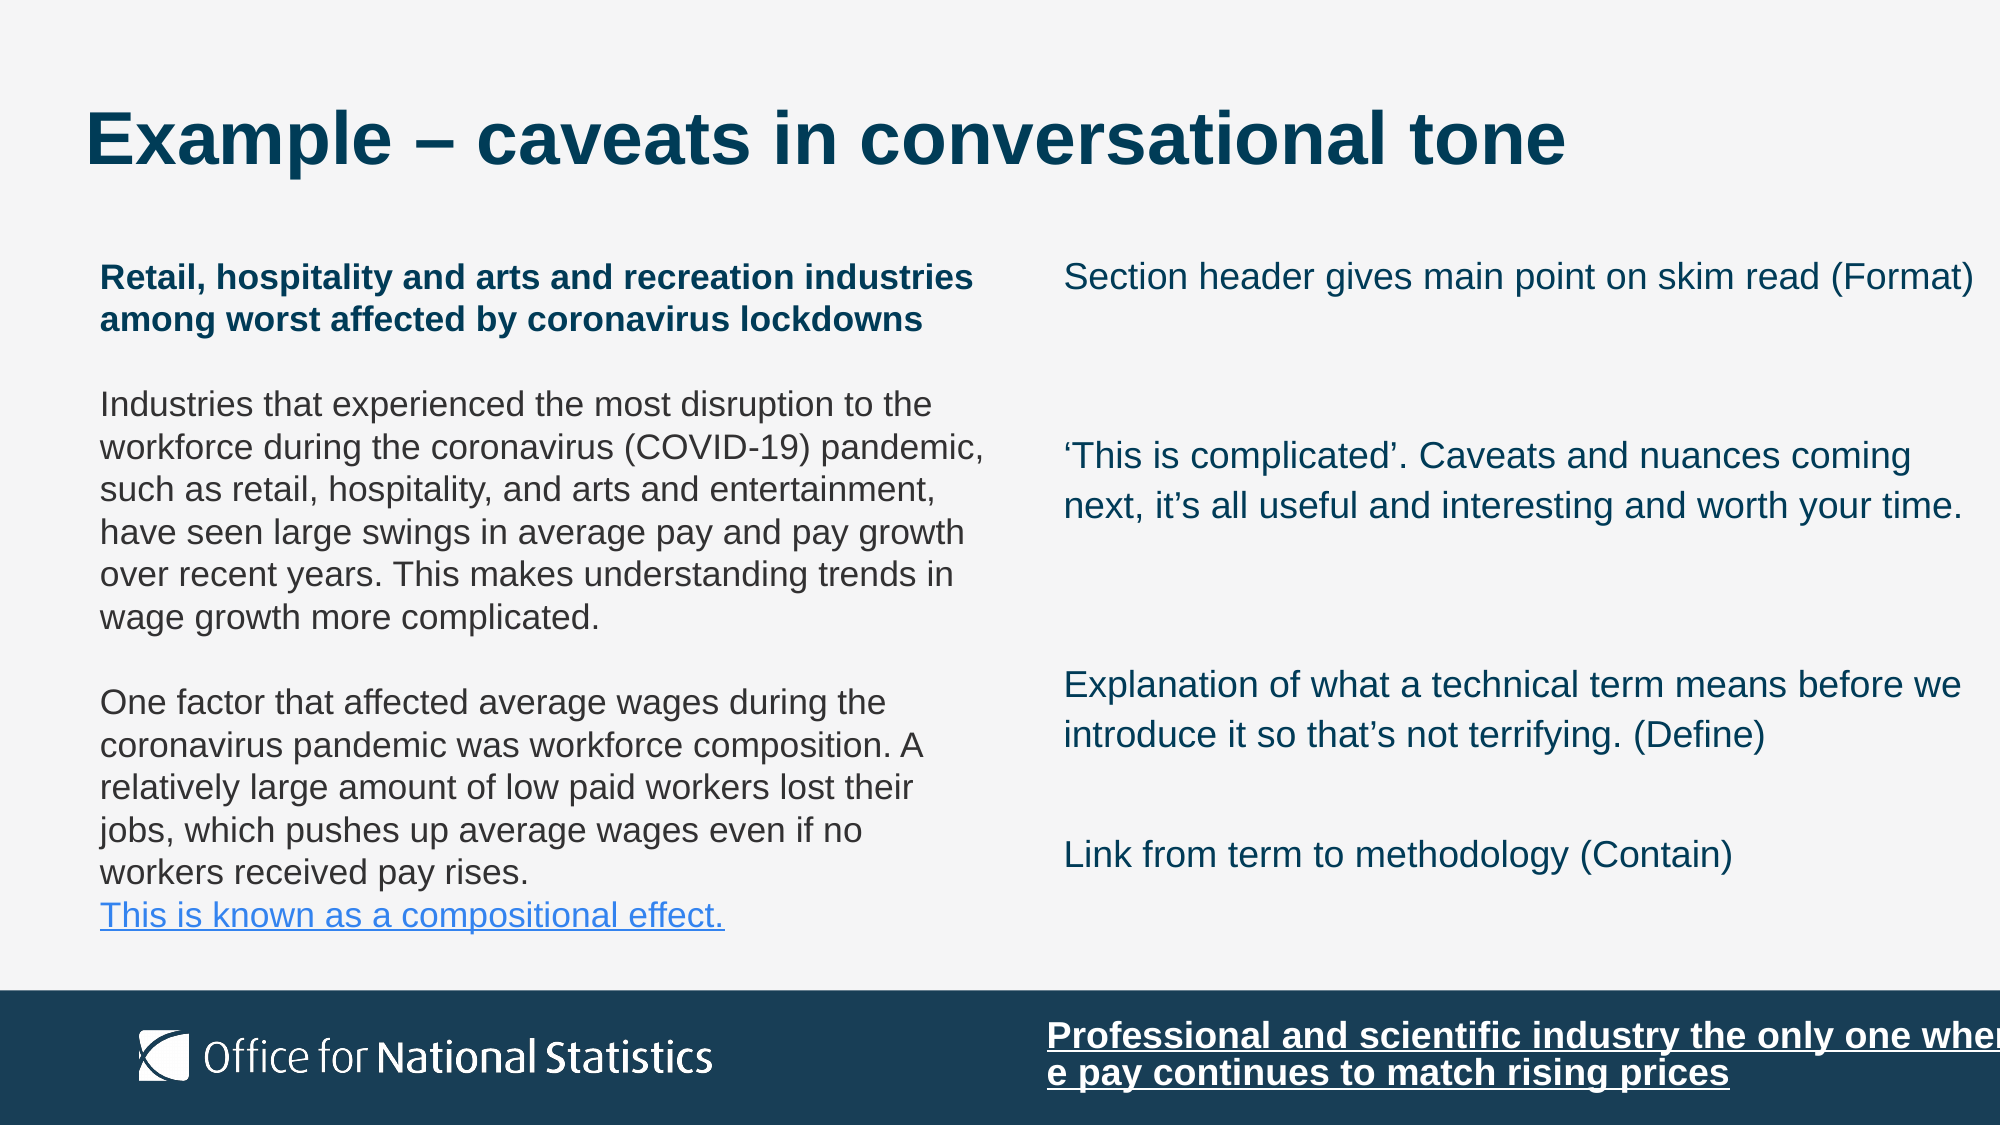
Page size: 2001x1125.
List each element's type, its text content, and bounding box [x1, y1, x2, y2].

text_box Retail, hospitality and arts and recreation industries among worst affected by coronavirus lockdowns Industries that experienced the most disruption to the workforce during the coronavirus (COVID-19) pandemic, such as retail, hospitality, and arts and entertainment, have seen large swings in average pay and pay growth over recent years. This makes understanding trends in wage growth more complicated. One factor that affected average wages during the coronavirus pandemic was workforce composition. A relatively large amount of low paid workers lost their jobs, which pushes up average wages even if no workers received pay rises. This is known as a compositional effect. [85, 246, 1000, 942]
text_box Professional and scientific industry the only one where pay continues to match rising prices [1031, 1003, 2000, 1063]
list Section header gives main point on skim read (Format) ‘This is complicated’. Caveats and nuances coming next, it’s all useful and interesting and worth your time. Explanation of what a technical term means before we introduce it so that’s not terrifying. (Define) Link from term to methodology (Contain) [1063, 191, 2000, 943]
title Example – caveats in conversational tone [85, 95, 1811, 183]
picture [139, 1030, 712, 1081]
